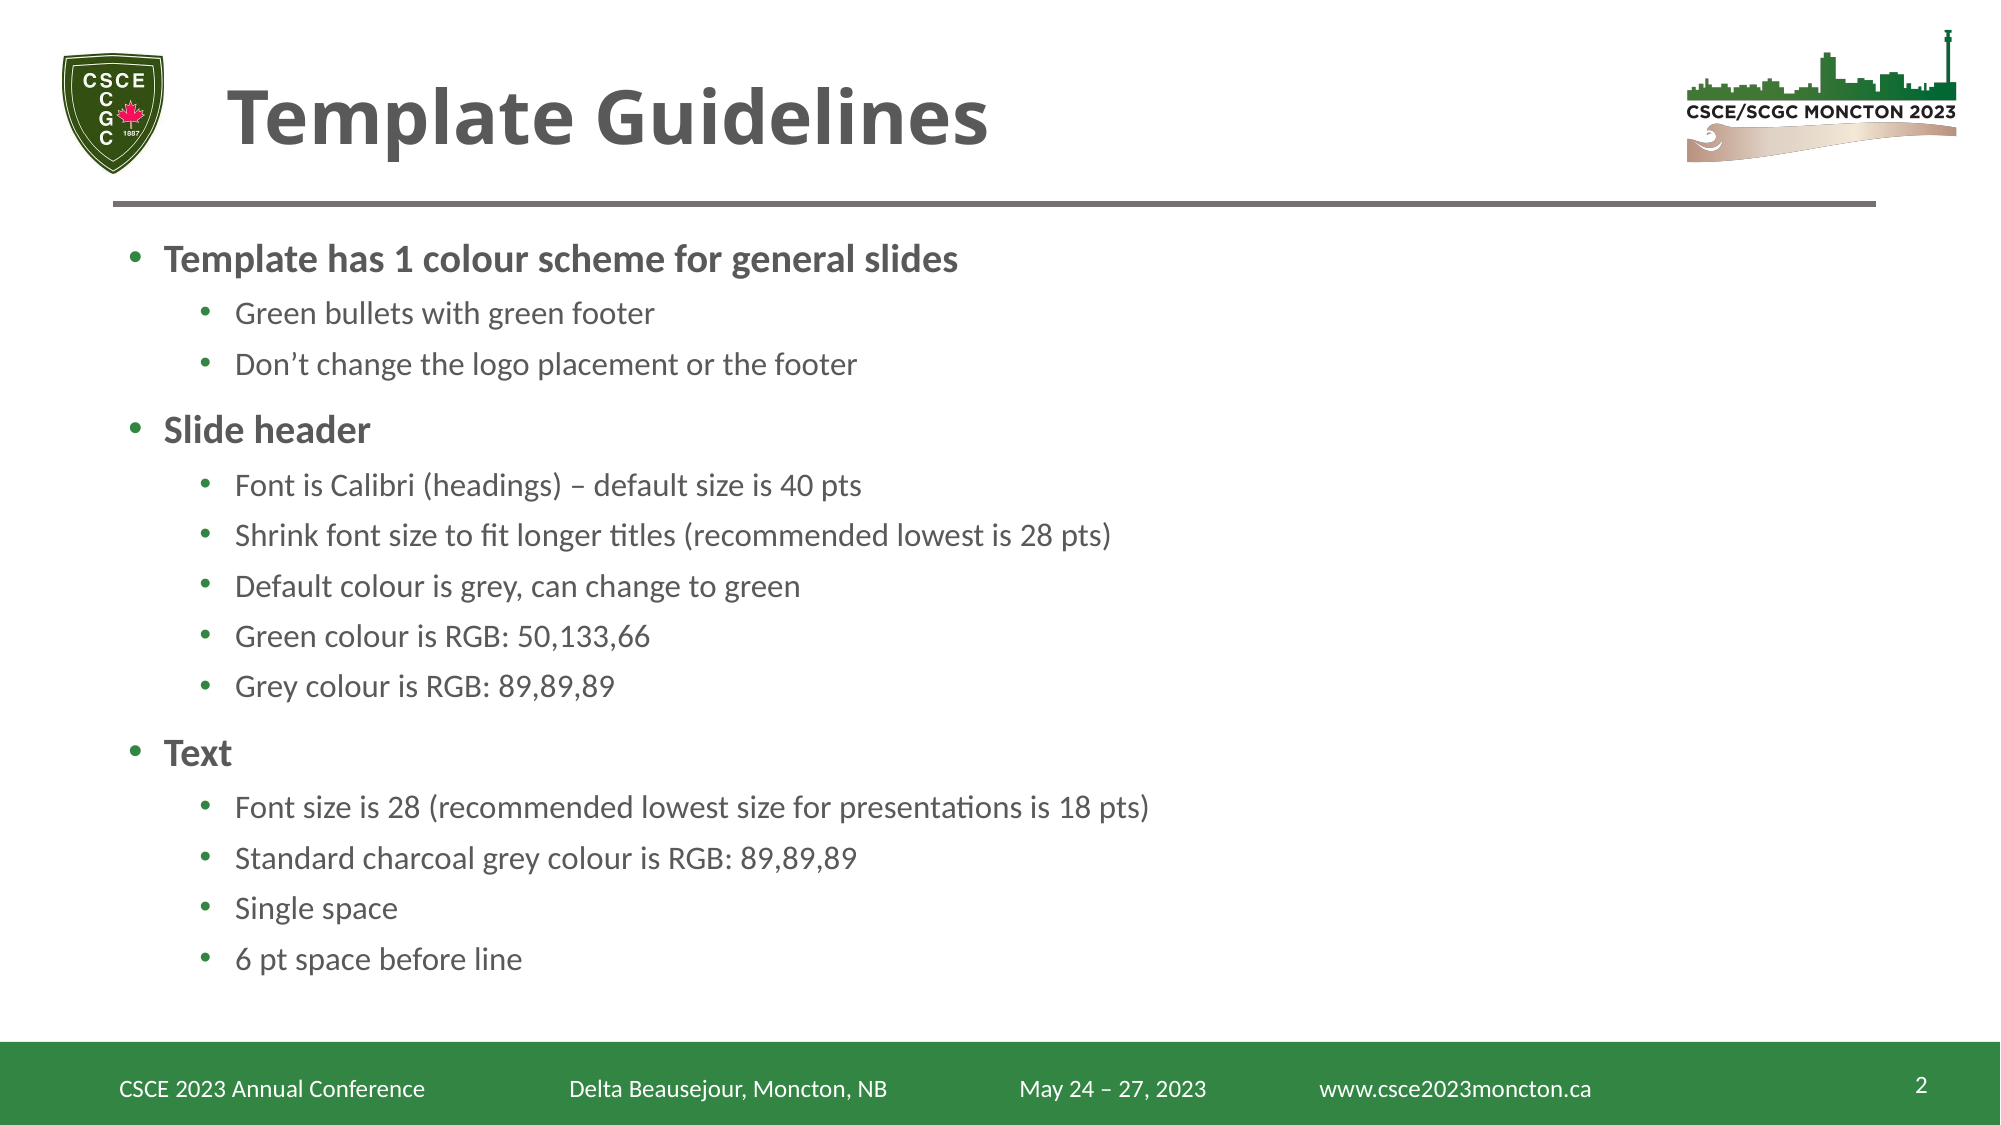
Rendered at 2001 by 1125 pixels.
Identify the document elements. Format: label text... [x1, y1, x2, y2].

picture [1677, 19, 1970, 171]
title Template Guidelines [211, 59, 1606, 180]
slide_number 2 [1706, 1053, 1943, 1114]
list Template has 1 colour scheme for general slides Green bullets with green footer Don’t change the logo placement or the footer Slide header Font is Calibri (headings) – default size is 40 pts Shrink font size to fit longer titles (recommended lowest is 28 pts) Default colour is grey, can change to green Green colour is RGB: 50,133,66 Grey colour is RGB: 89,89,89 Text Font size is 28 (recommended lowest size for presentations is 18 pts) Standard charcoal grey colour is RGB: 89,89,89 Single space 6 pt space before line [113, 224, 1876, 988]
